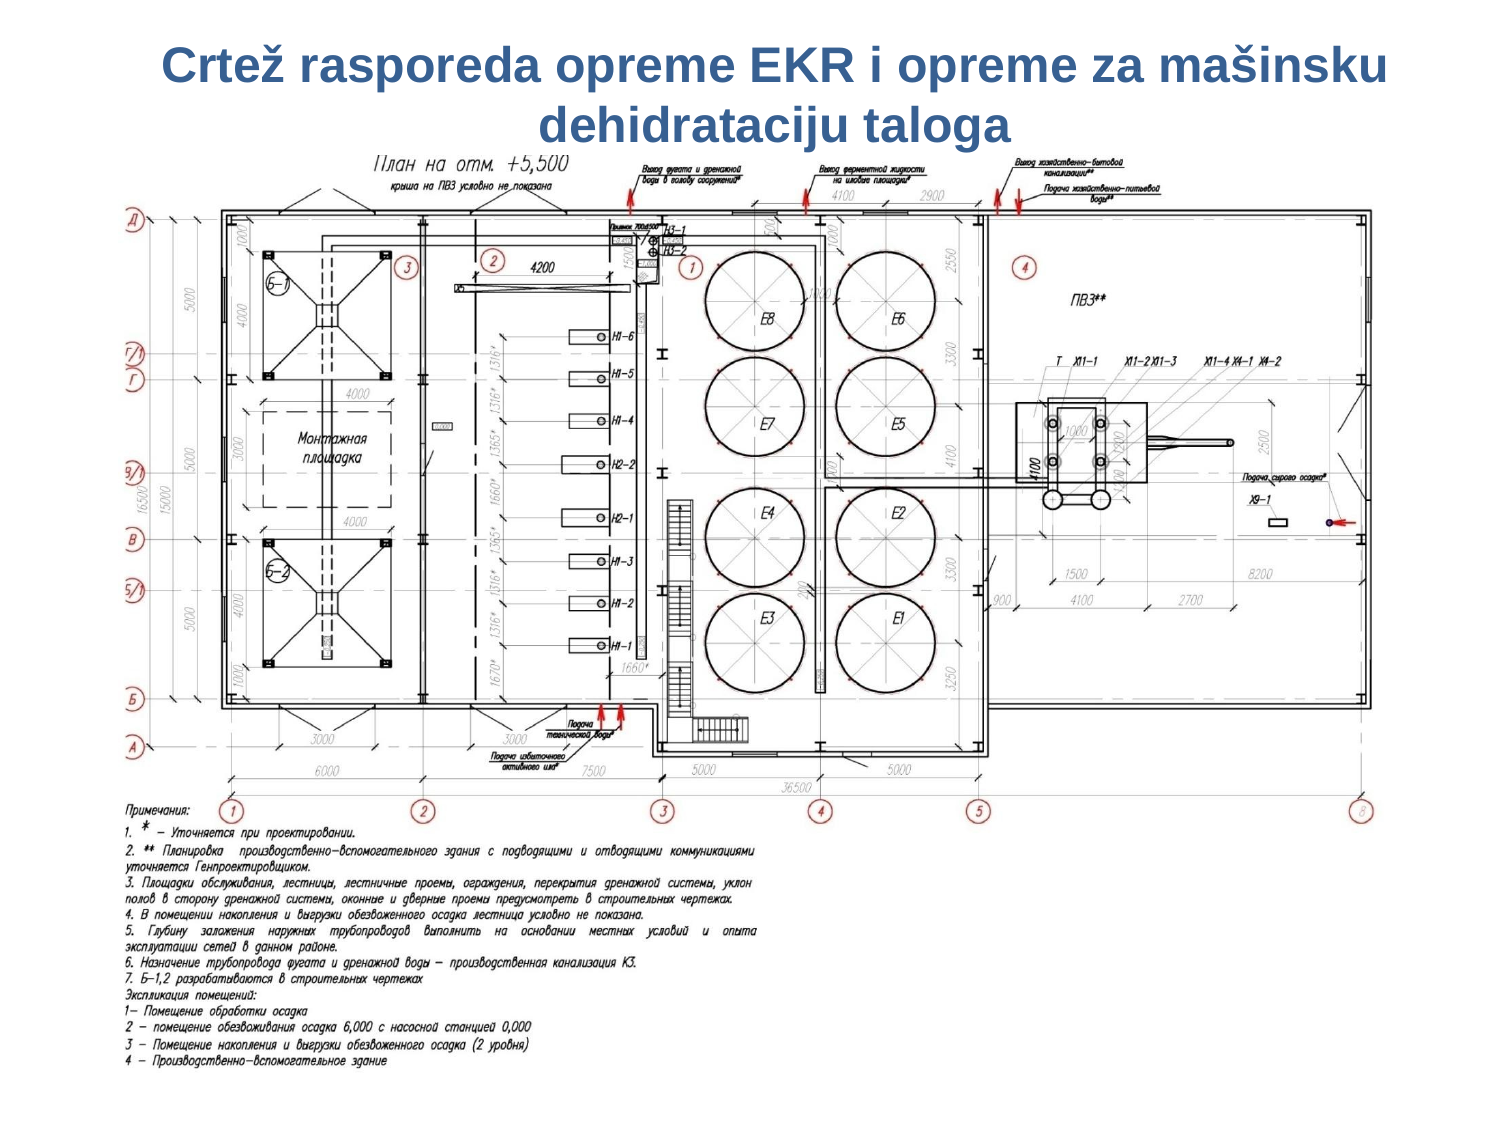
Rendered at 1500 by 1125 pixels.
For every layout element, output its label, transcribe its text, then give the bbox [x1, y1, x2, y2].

text_box [118, 155, 1384, 1073]
text_box Crtež rasporeda opreme EKR i opreme za mašinsku dehidrataciju taloga [125, 24, 1425, 160]
